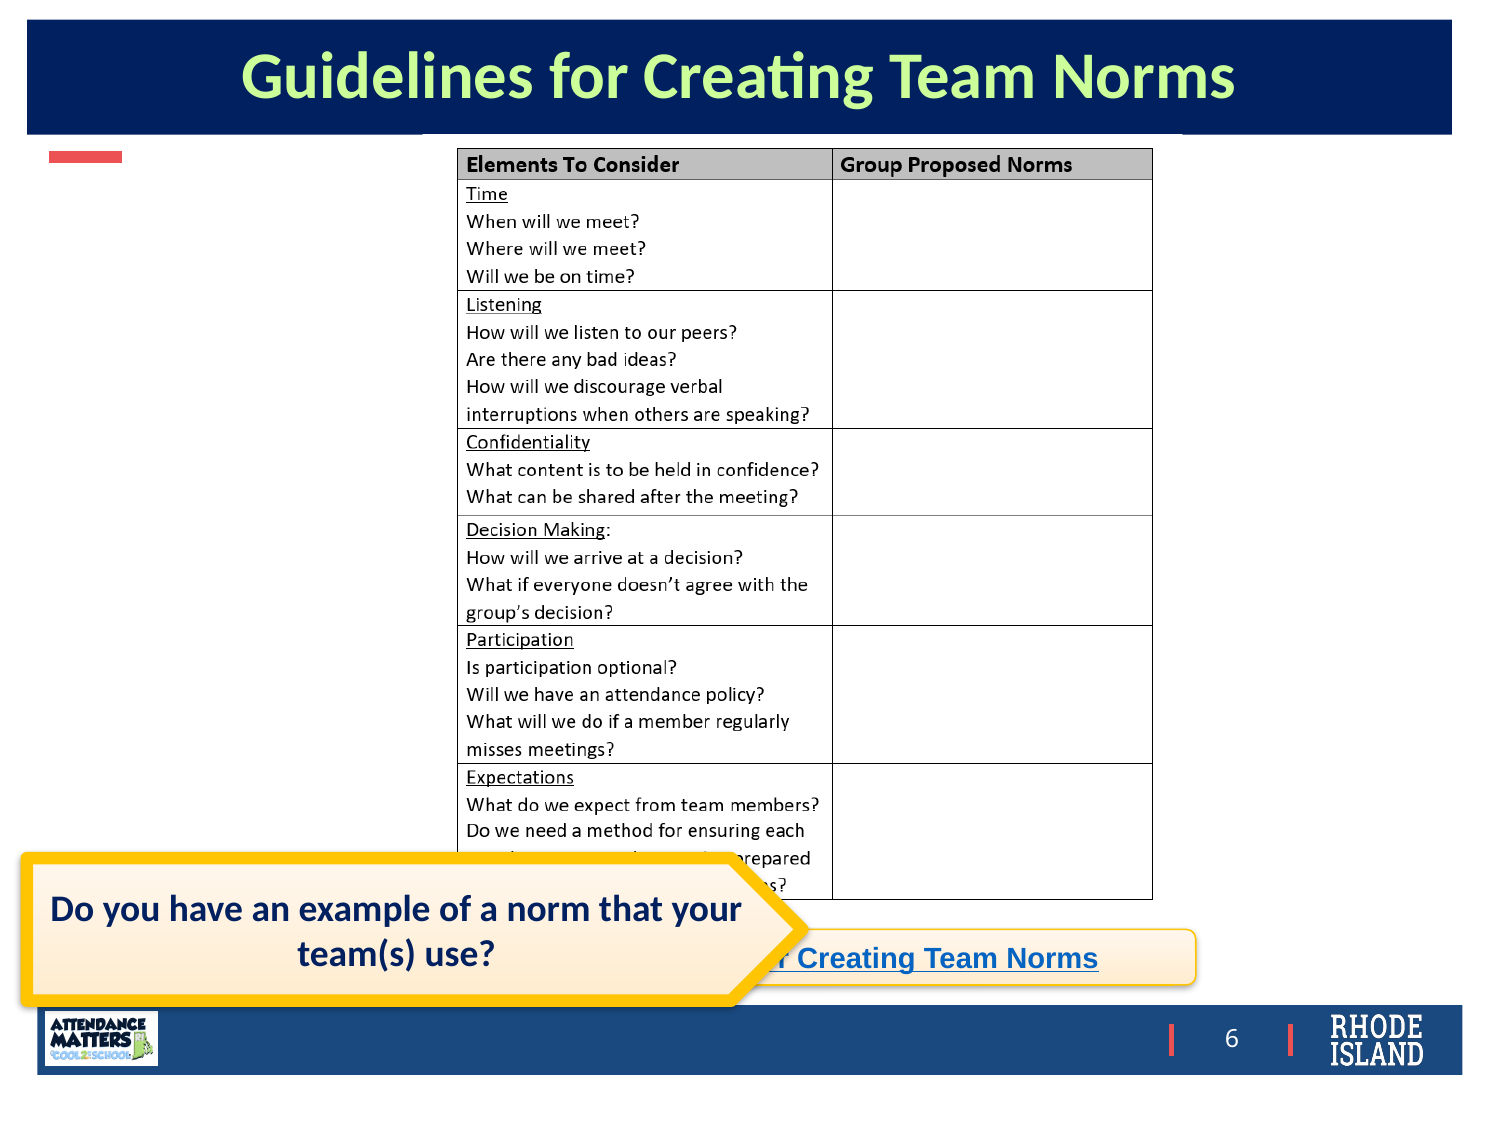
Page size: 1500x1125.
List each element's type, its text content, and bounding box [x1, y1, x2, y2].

picture [422, 134, 1183, 927]
slide_number 6 [1195, 1012, 1269, 1068]
picture [1331, 1014, 1423, 1066]
text_box Do you have an example of a norm that your team(s) use? [26, 857, 798, 1002]
text_box Guidelines for Creating Team Norms [27, 19, 1452, 135]
picture [451, 929, 508, 986]
text_box See Guidelines for Creating Team Norms [757, 929, 1197, 986]
picture [44, 1011, 159, 1067]
